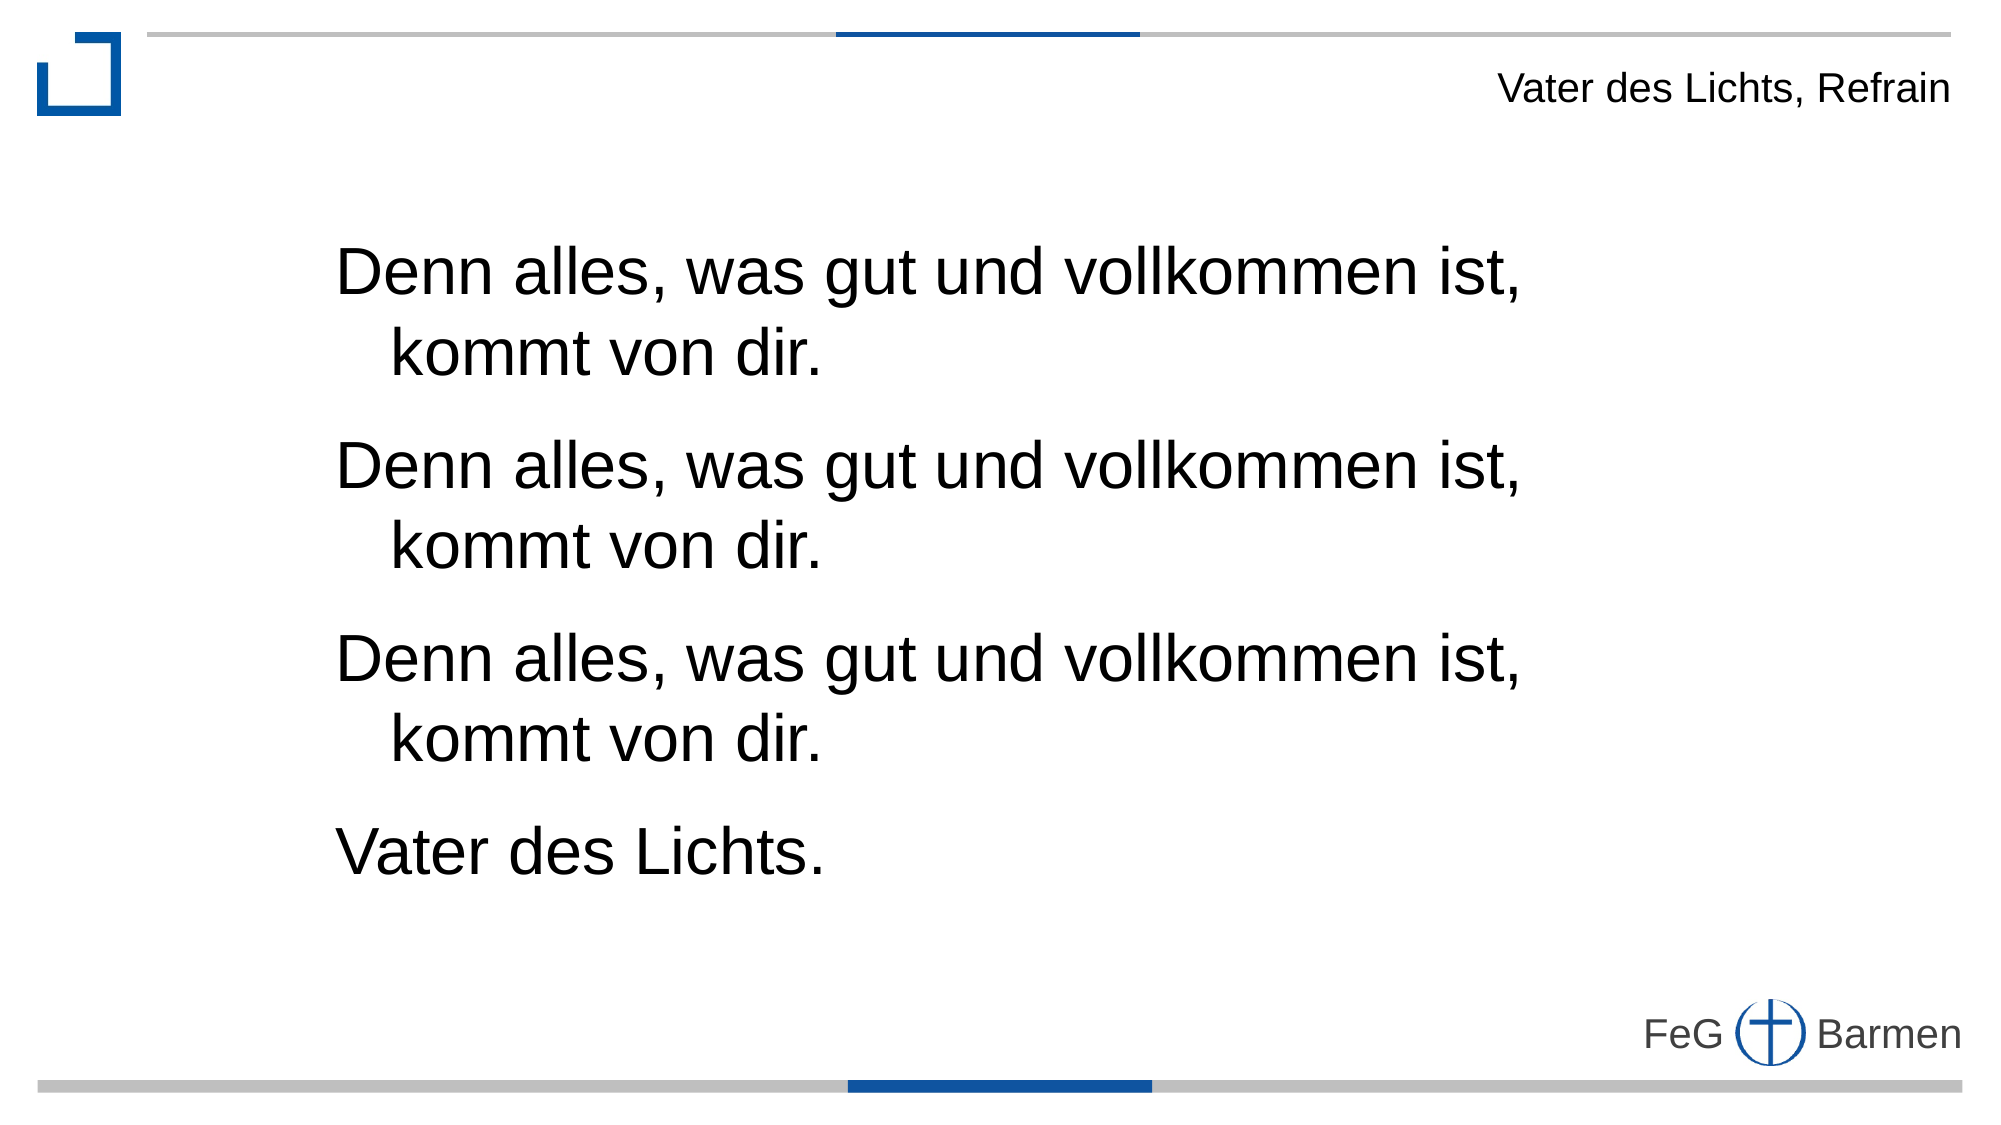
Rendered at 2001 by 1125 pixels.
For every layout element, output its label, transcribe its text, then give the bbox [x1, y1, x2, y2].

picture [37, 32, 121, 116]
picture [1735, 999, 1806, 1066]
text_box Vater des Lichts, Refrain [146, 53, 1952, 112]
text_box Denn alles, was gut und vollkommen ist, kommt von dir. Denn alles, was gut und vollkommen ist, kommt von dir. Denn alles, was gut und vollkommen ist, kommt von dir. Vater des Lichts. [320, 220, 1778, 896]
